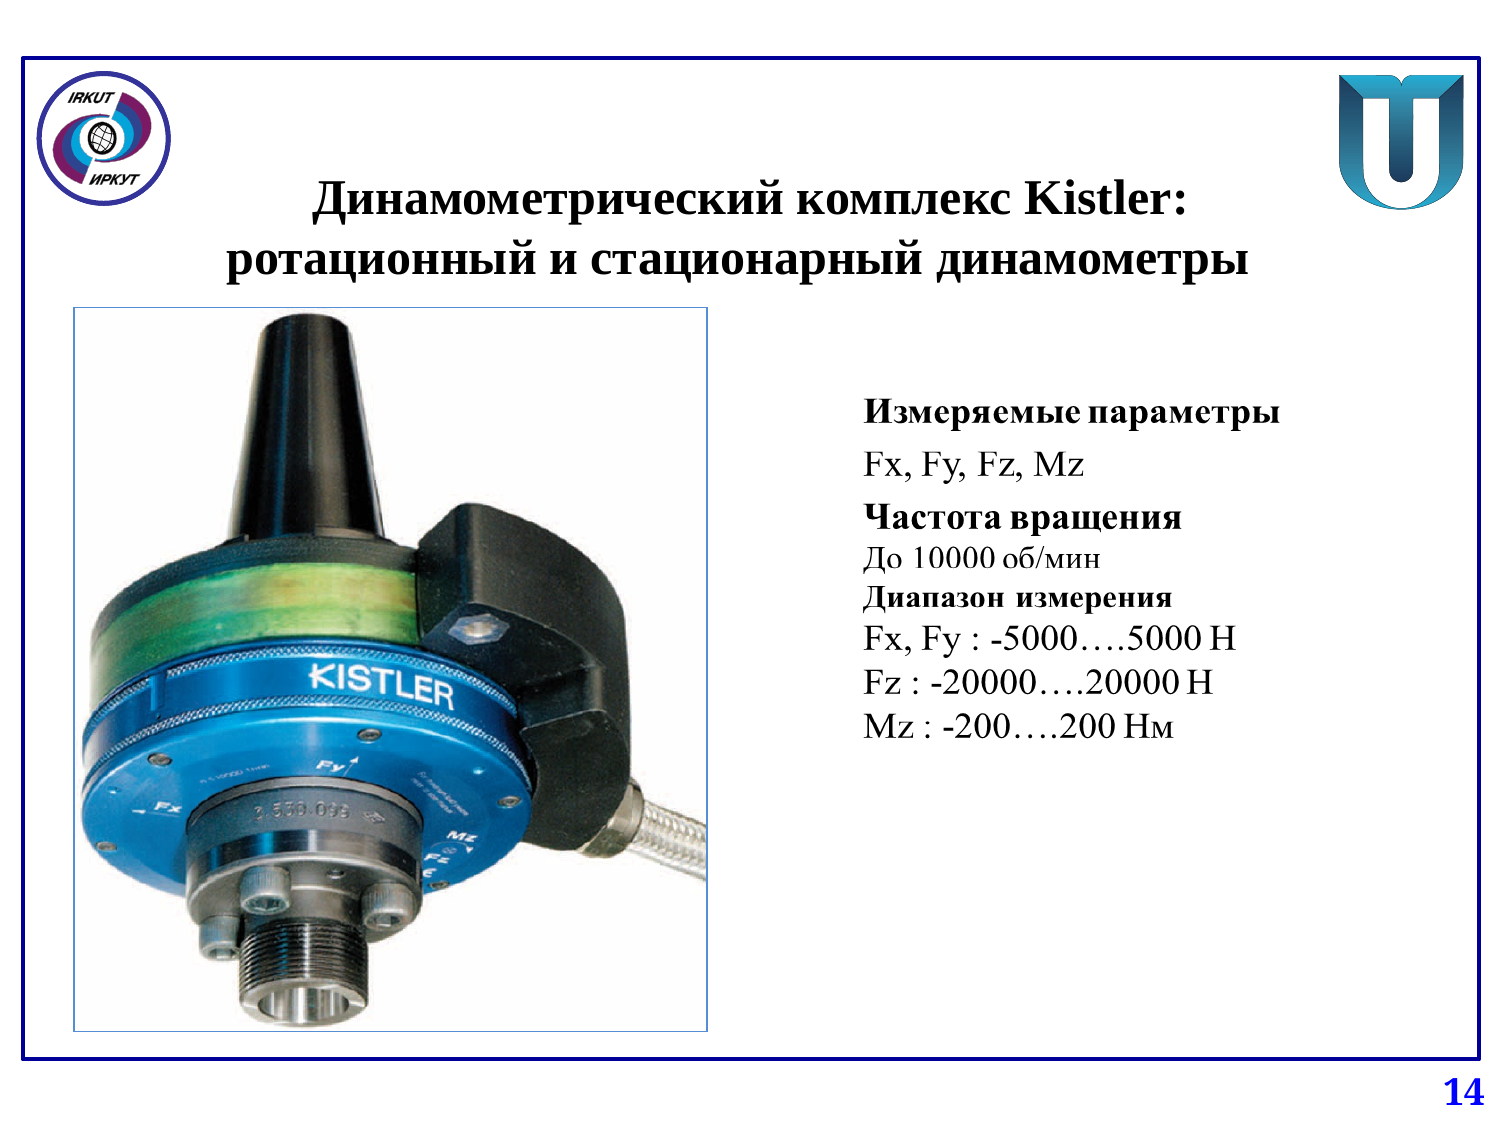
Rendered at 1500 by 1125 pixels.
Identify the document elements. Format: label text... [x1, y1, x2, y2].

text_box [21, 56, 1481, 1056]
picture [74, 308, 707, 1031]
picture [1339, 75, 1466, 215]
picture [36, 70, 175, 211]
text_box 14 [0, 1056, 1500, 1125]
picture [839, 375, 1306, 1031]
